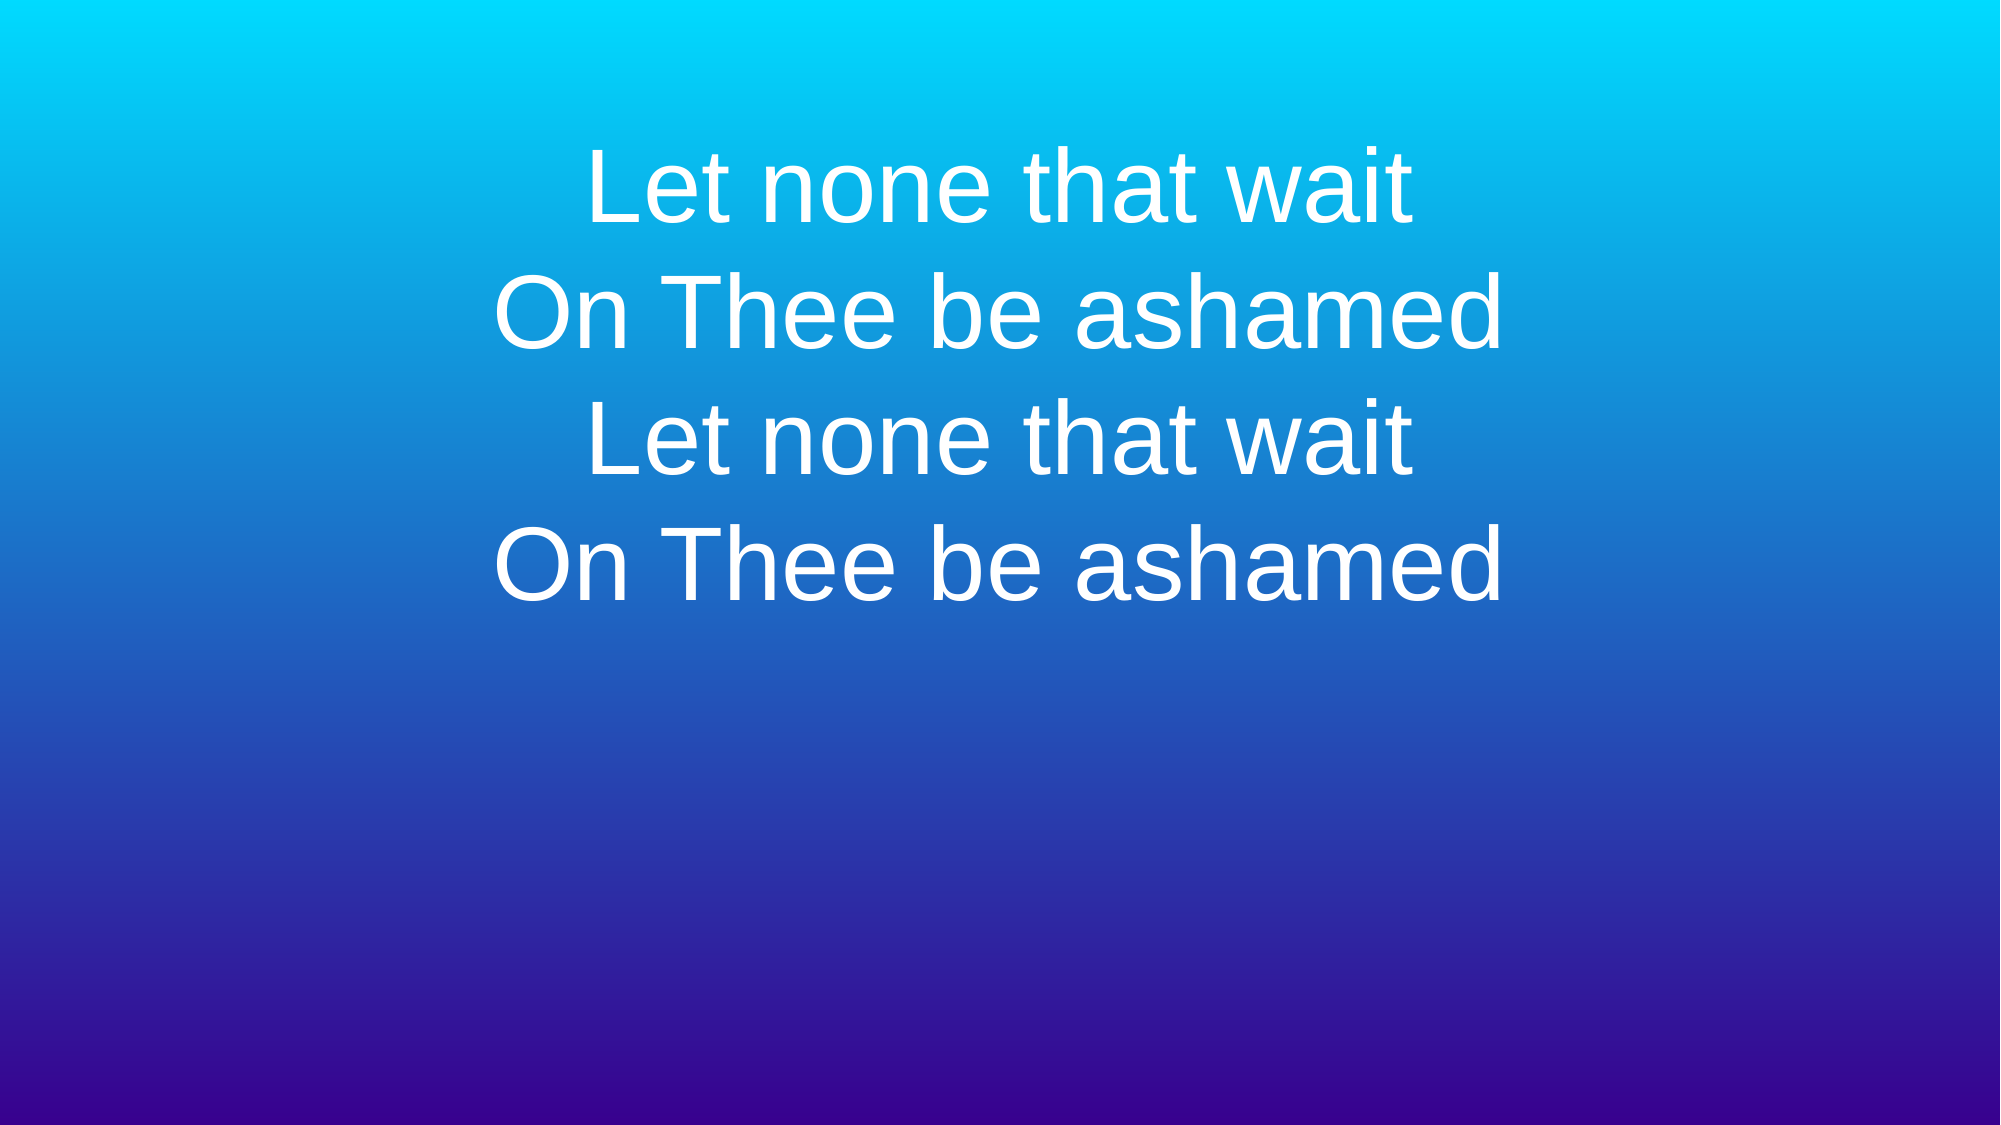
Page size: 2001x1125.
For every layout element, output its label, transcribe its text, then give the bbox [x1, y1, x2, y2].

title Let none that wait On Thee be ashamed Let none that wait On Thee be ashamed [68, 97, 1932, 925]
